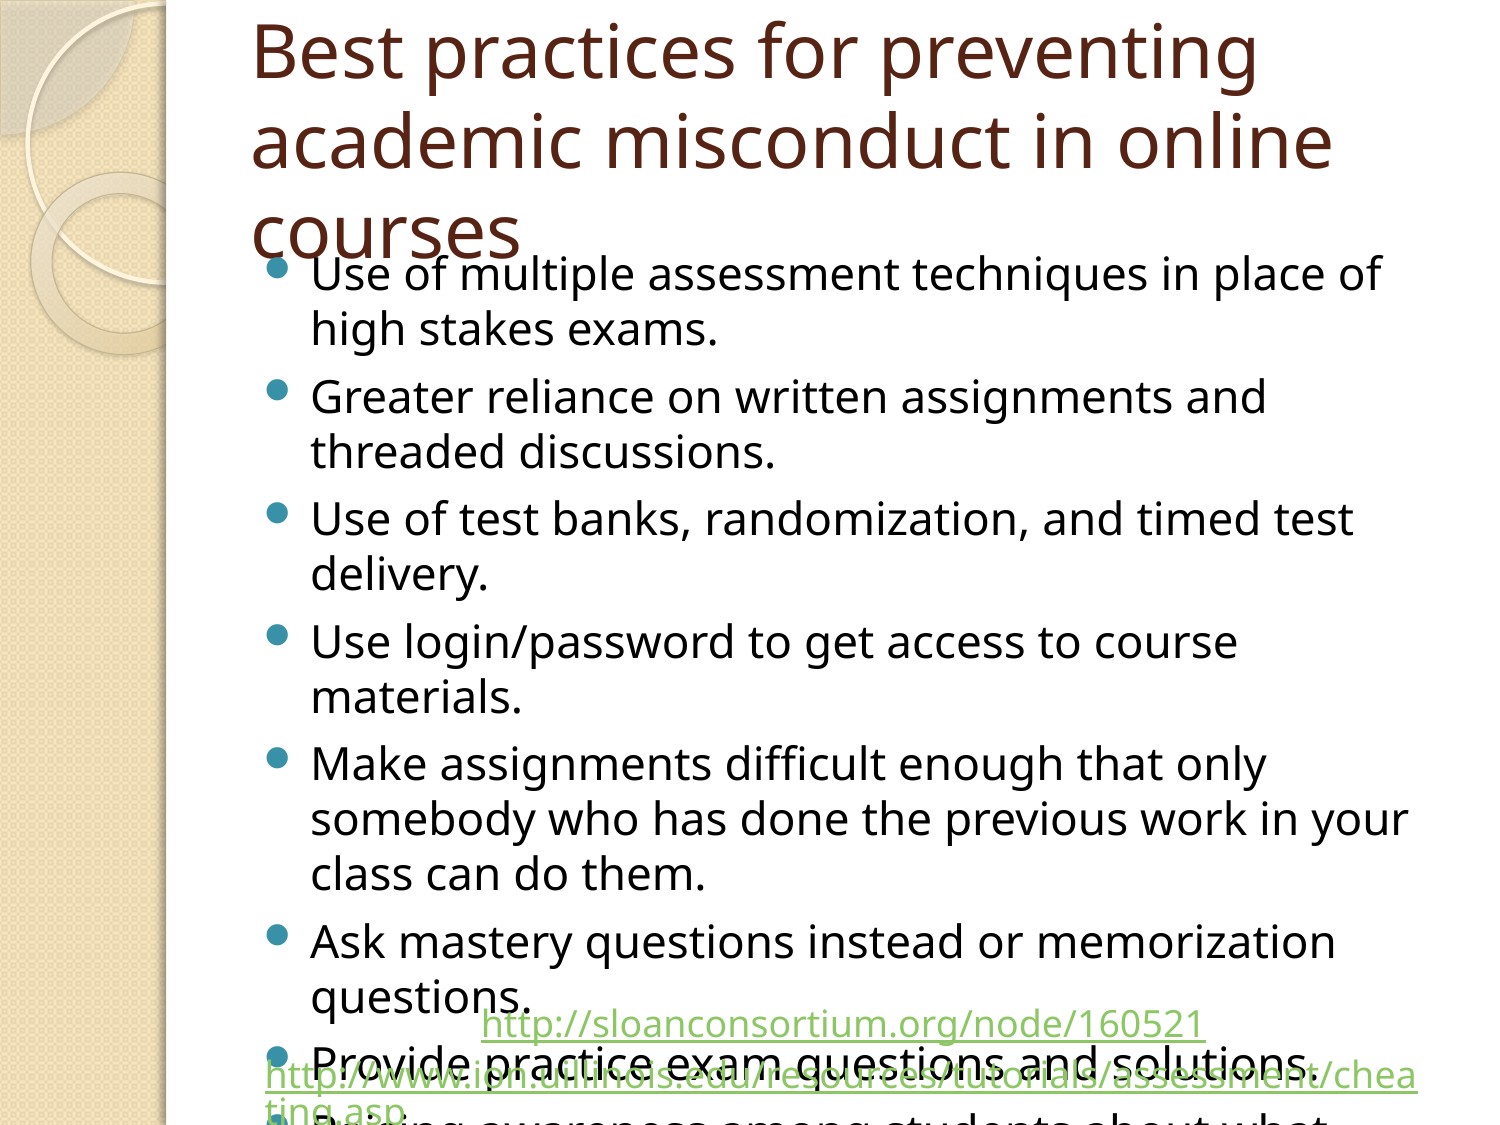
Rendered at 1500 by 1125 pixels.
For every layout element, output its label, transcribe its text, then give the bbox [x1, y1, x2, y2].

text_box http://sloanconsortium.org/node/160521 http://www.ion.uillinois.edu/resources/tutorials/assessment/cheating.asp [249, 992, 1438, 1109]
title Best practices for preventing academic misconduct in online courses [235, 45, 1466, 233]
list Use of multiple assessment techniques in place of high stakes exams. Greater reliance on written assignments and threaded discussions. Use of test banks, randomization, and timed test delivery. Use login/password to get access to course materials. Make assignments difficult enough that only somebody who has done the previous work in your class can do them. Ask mastery questions instead or memorization questions. Provide practice exam questions and solutions. Raising awareness among students about what constitutes appropriate and inappropriate behavior in an online course. [235, 237, 1466, 1025]
